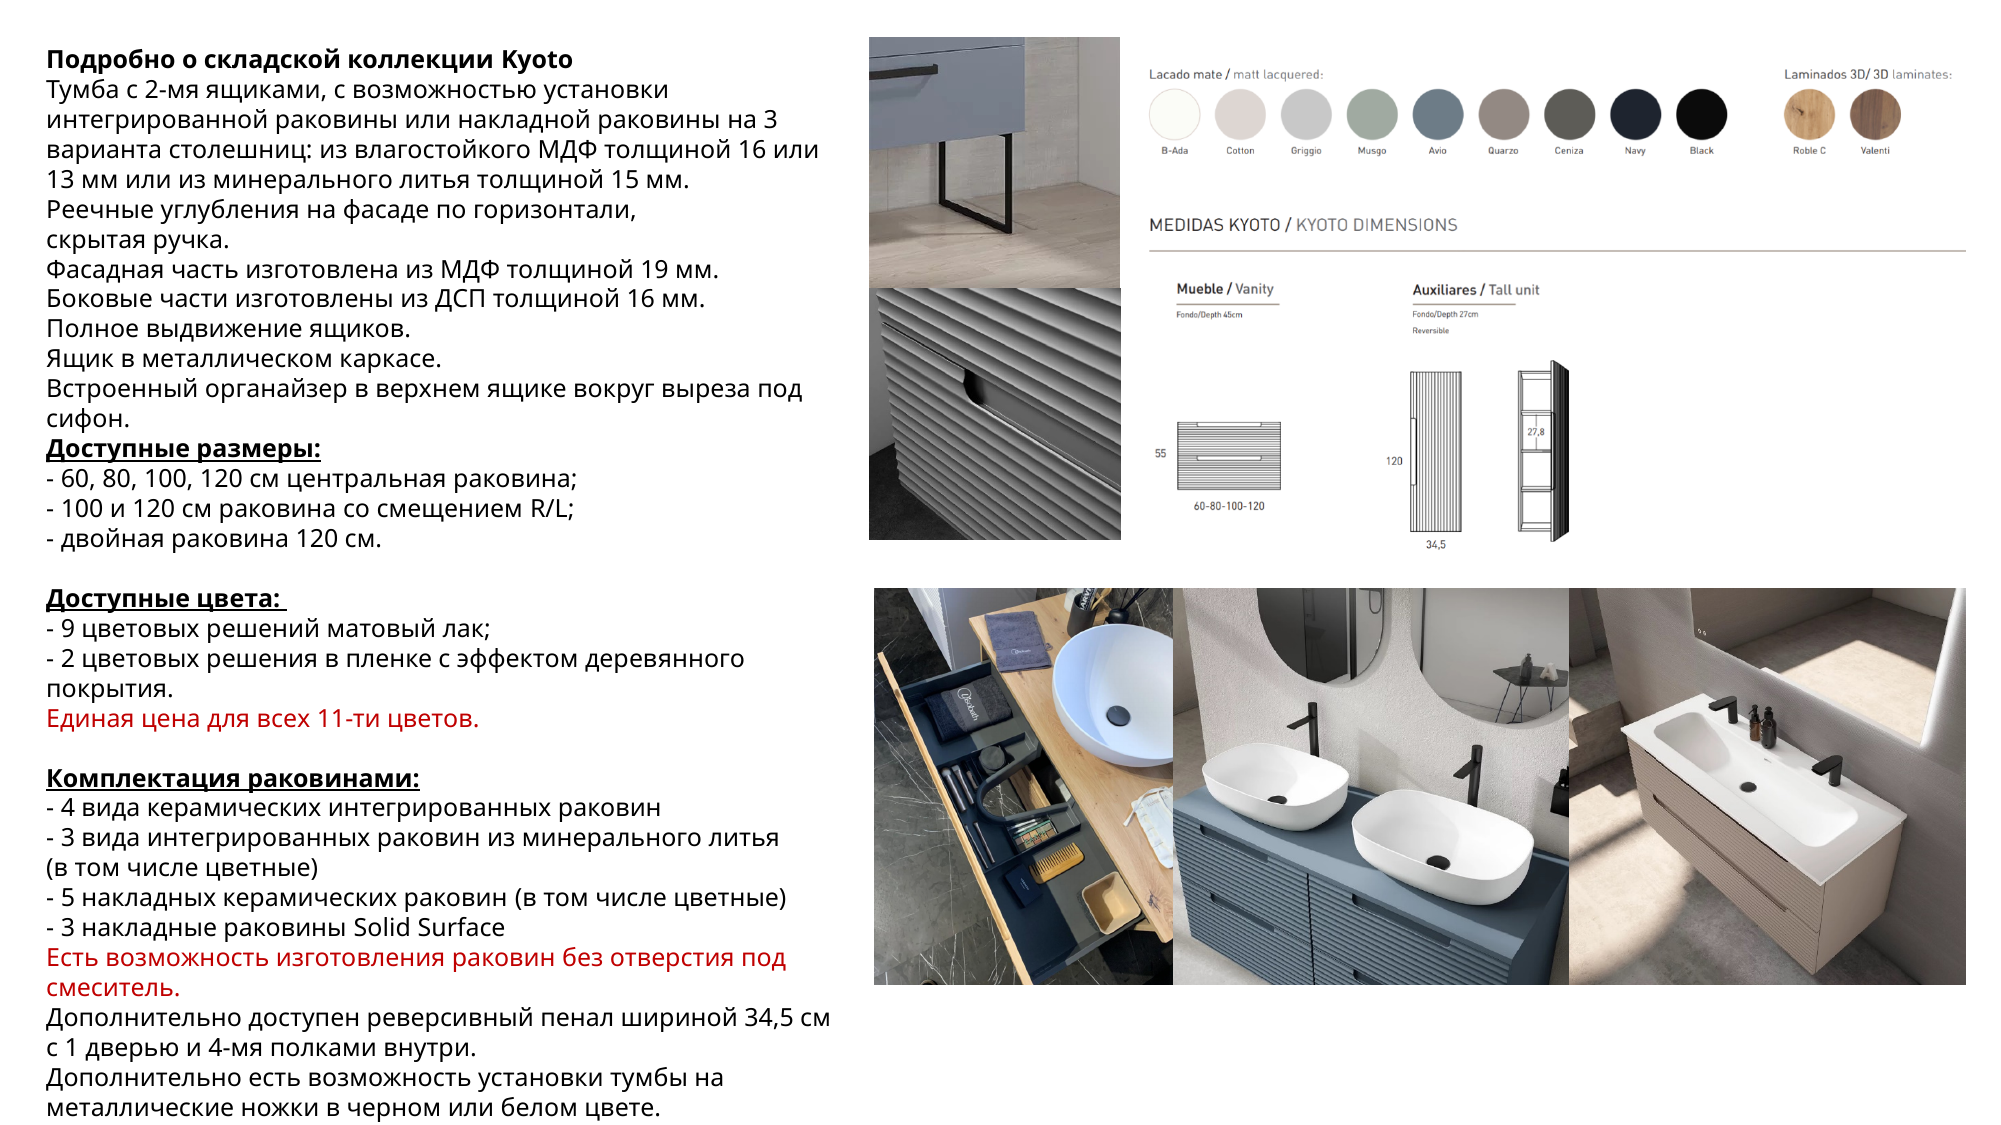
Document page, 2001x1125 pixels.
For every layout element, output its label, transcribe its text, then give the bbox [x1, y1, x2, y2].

picture [874, 588, 1966, 986]
text_box Подробно о складской коллекции Kyoto Тумба с 2-мя ящиками, с возможностью установки интегрированной раковины или накладной раковины на 3 варианта столешниц: из влагостойкого МДФ толщиной 16 или 13 мм или из минерального литья толщиной 15 мм. Реечные углубления на фасаде по горизонтали, скрытая ручка. Фасадная часть изготовлена из МДФ толщиной 19 мм. Боковые части изготовлены из ДСП толщиной 16 мм. Полное выдвижение ящиков. Ящик в металлическом каркасе. Встроенный органайзер в верхнем ящике вокруг выреза под сифон. Доступные размеры: - 60, 80, 100, 120 см центральная раковина; - 100 и 120 см раковина со смещением R/L; - двойная раковина 120 см. Доступные цвета: - 9 цветовых решений матовый лак; - 2 цветовых решения в пленке с эффектом деревянного покрытия. Единая цена для всех 11-ти цветов. Комплектация раковинами: - 4 вида керамических интегрированных раковин - 3 вида интегрированных раковин из минерального литья (в том числе цветные) - 5 накладных керамических раковин (в том числе цветные) - 3 накладные раковины Solid Surface Есть возможность изготовления раковин без отверстия под смеситель. Дополнительно доступен реверсивный пенал шириной 34,5 см с 1 дверью и 4-мя полками внутри. Дополнительно есть возможность установки тумбы на металлические ножки в черном или белом цвете. [31, 36, 859, 1125]
picture [869, 37, 1966, 565]
